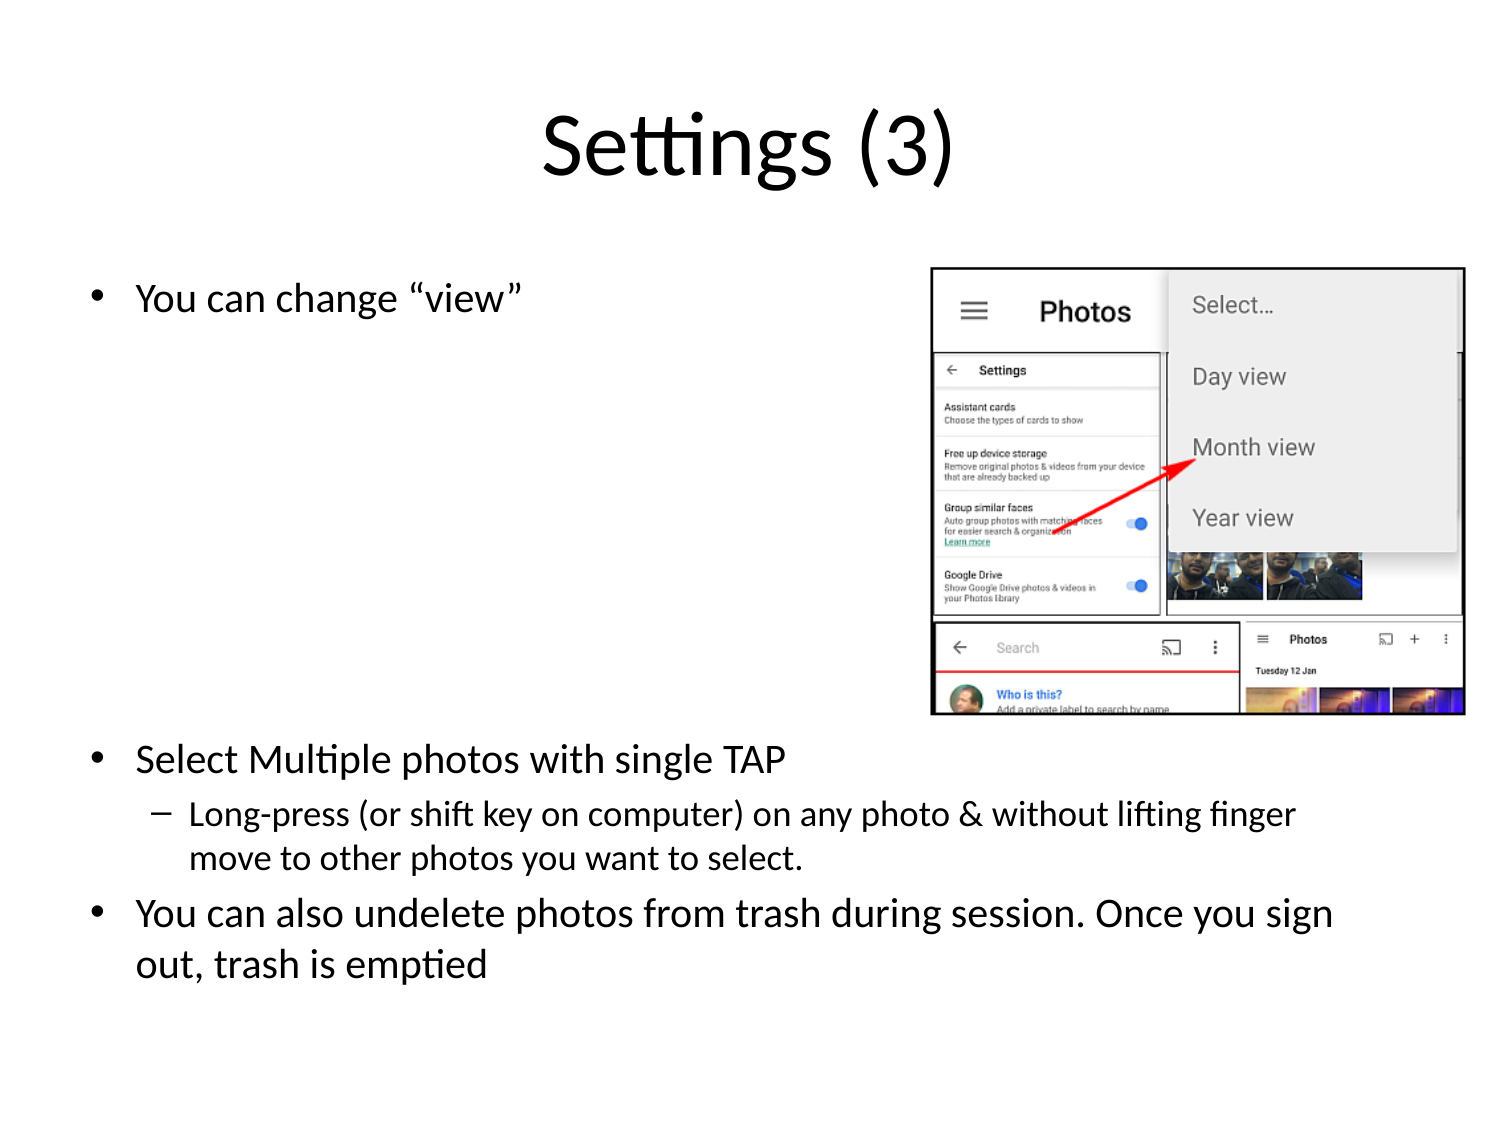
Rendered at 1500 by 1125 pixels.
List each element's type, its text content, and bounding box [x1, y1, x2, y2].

picture [924, 262, 1476, 730]
list You can change “view” Select Multiple photos with single TAP Long-press (or shift key on computer) on any photo & without lifting finger move to other photos you want to select. You can also undelete photos from trash during session. Once you sign out, trash is emptied [75, 262, 1400, 1005]
title Settings (3) [75, 45, 1425, 233]
